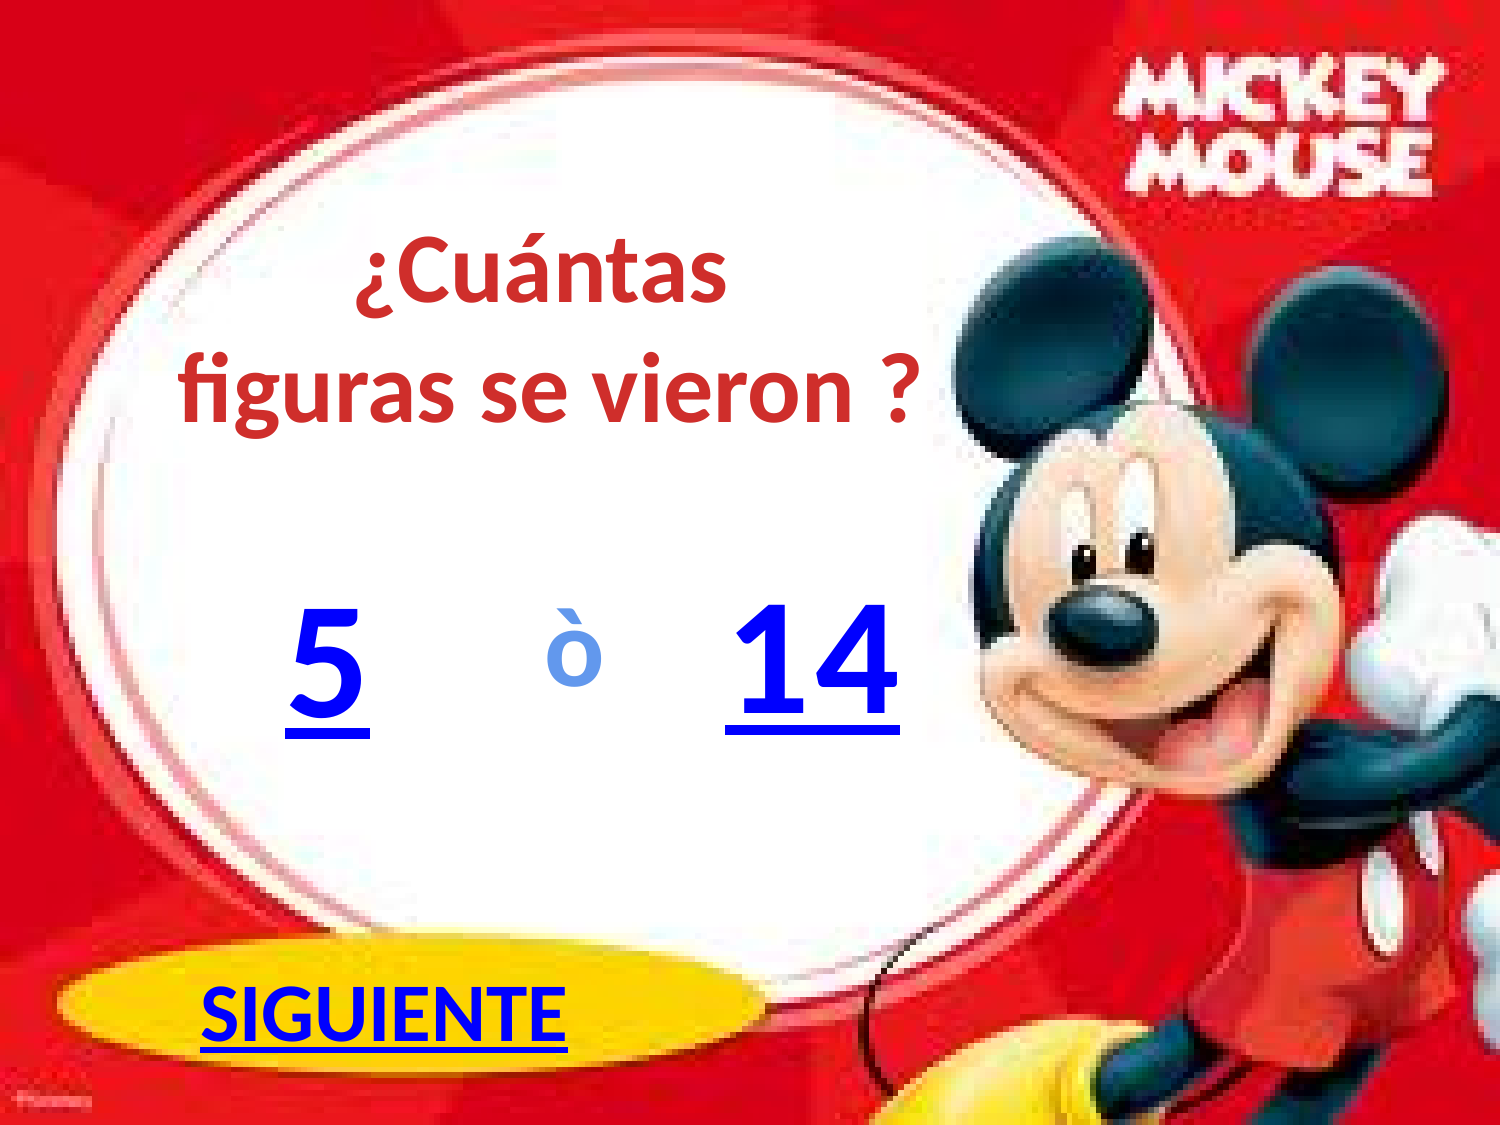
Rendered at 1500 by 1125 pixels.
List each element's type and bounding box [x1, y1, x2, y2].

list [0, 0, 1500, 1125]
